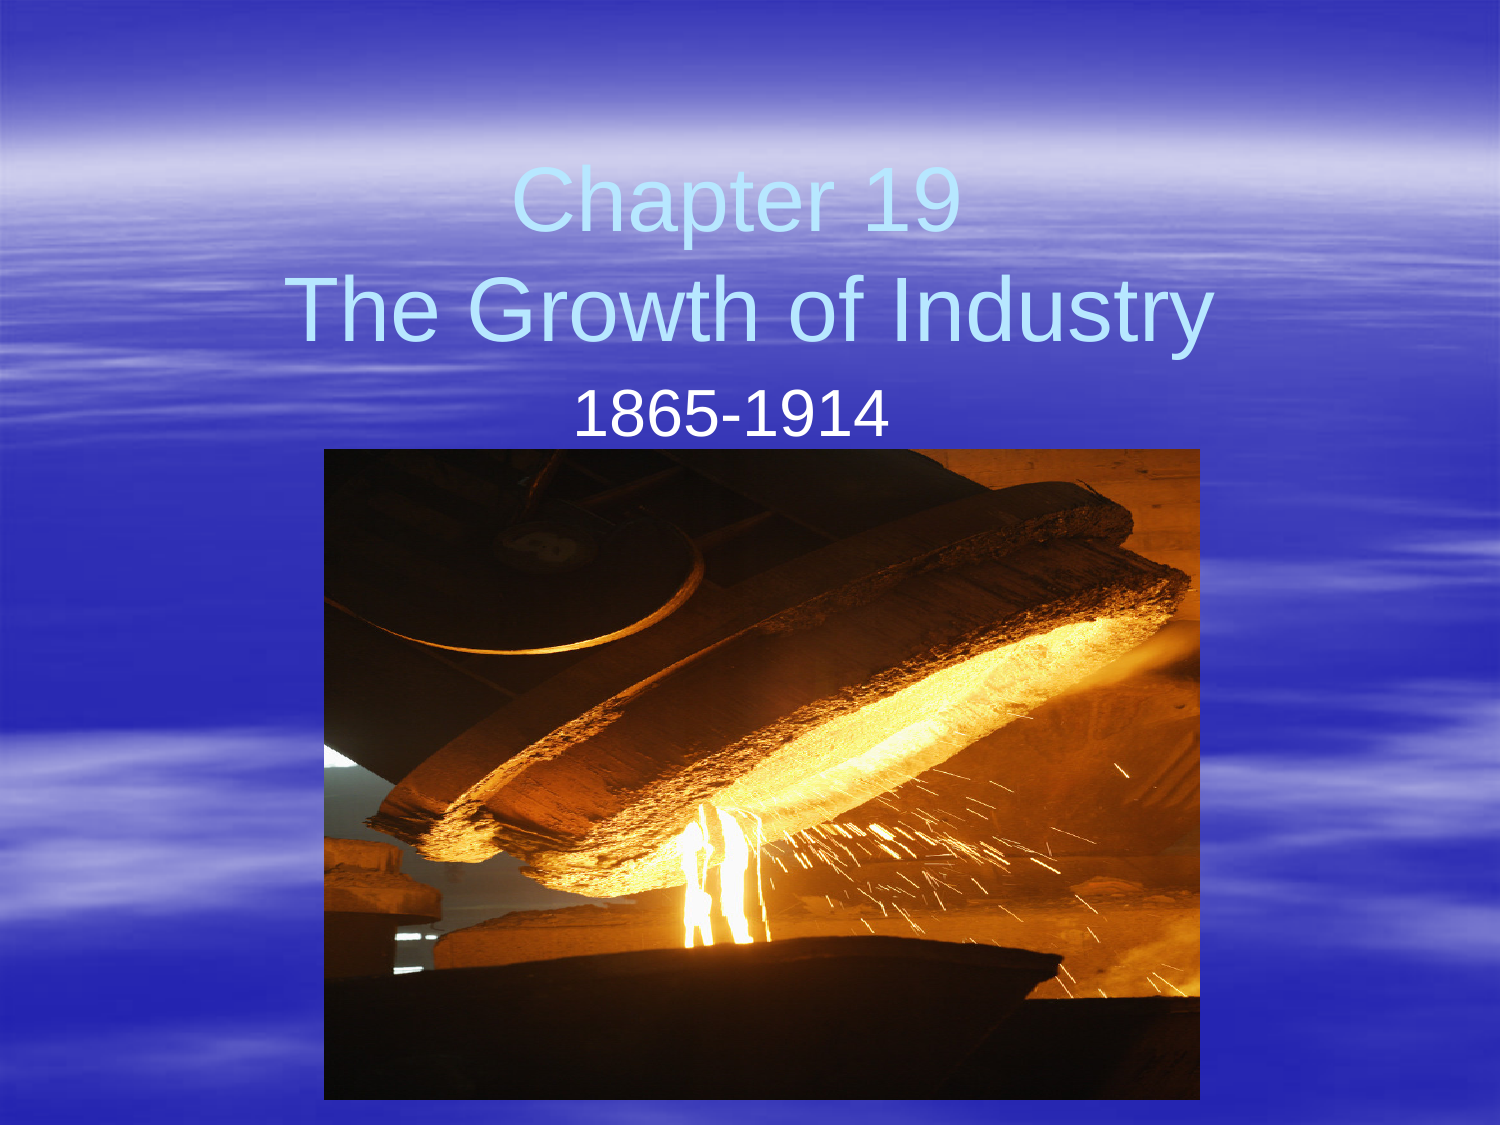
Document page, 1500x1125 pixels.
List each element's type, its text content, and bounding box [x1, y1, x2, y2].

picture [324, 449, 1201, 1101]
subtitle 1865-1914 [224, 362, 1276, 476]
title Chapter 19 The Growth of Industry [112, 137, 1388, 363]
